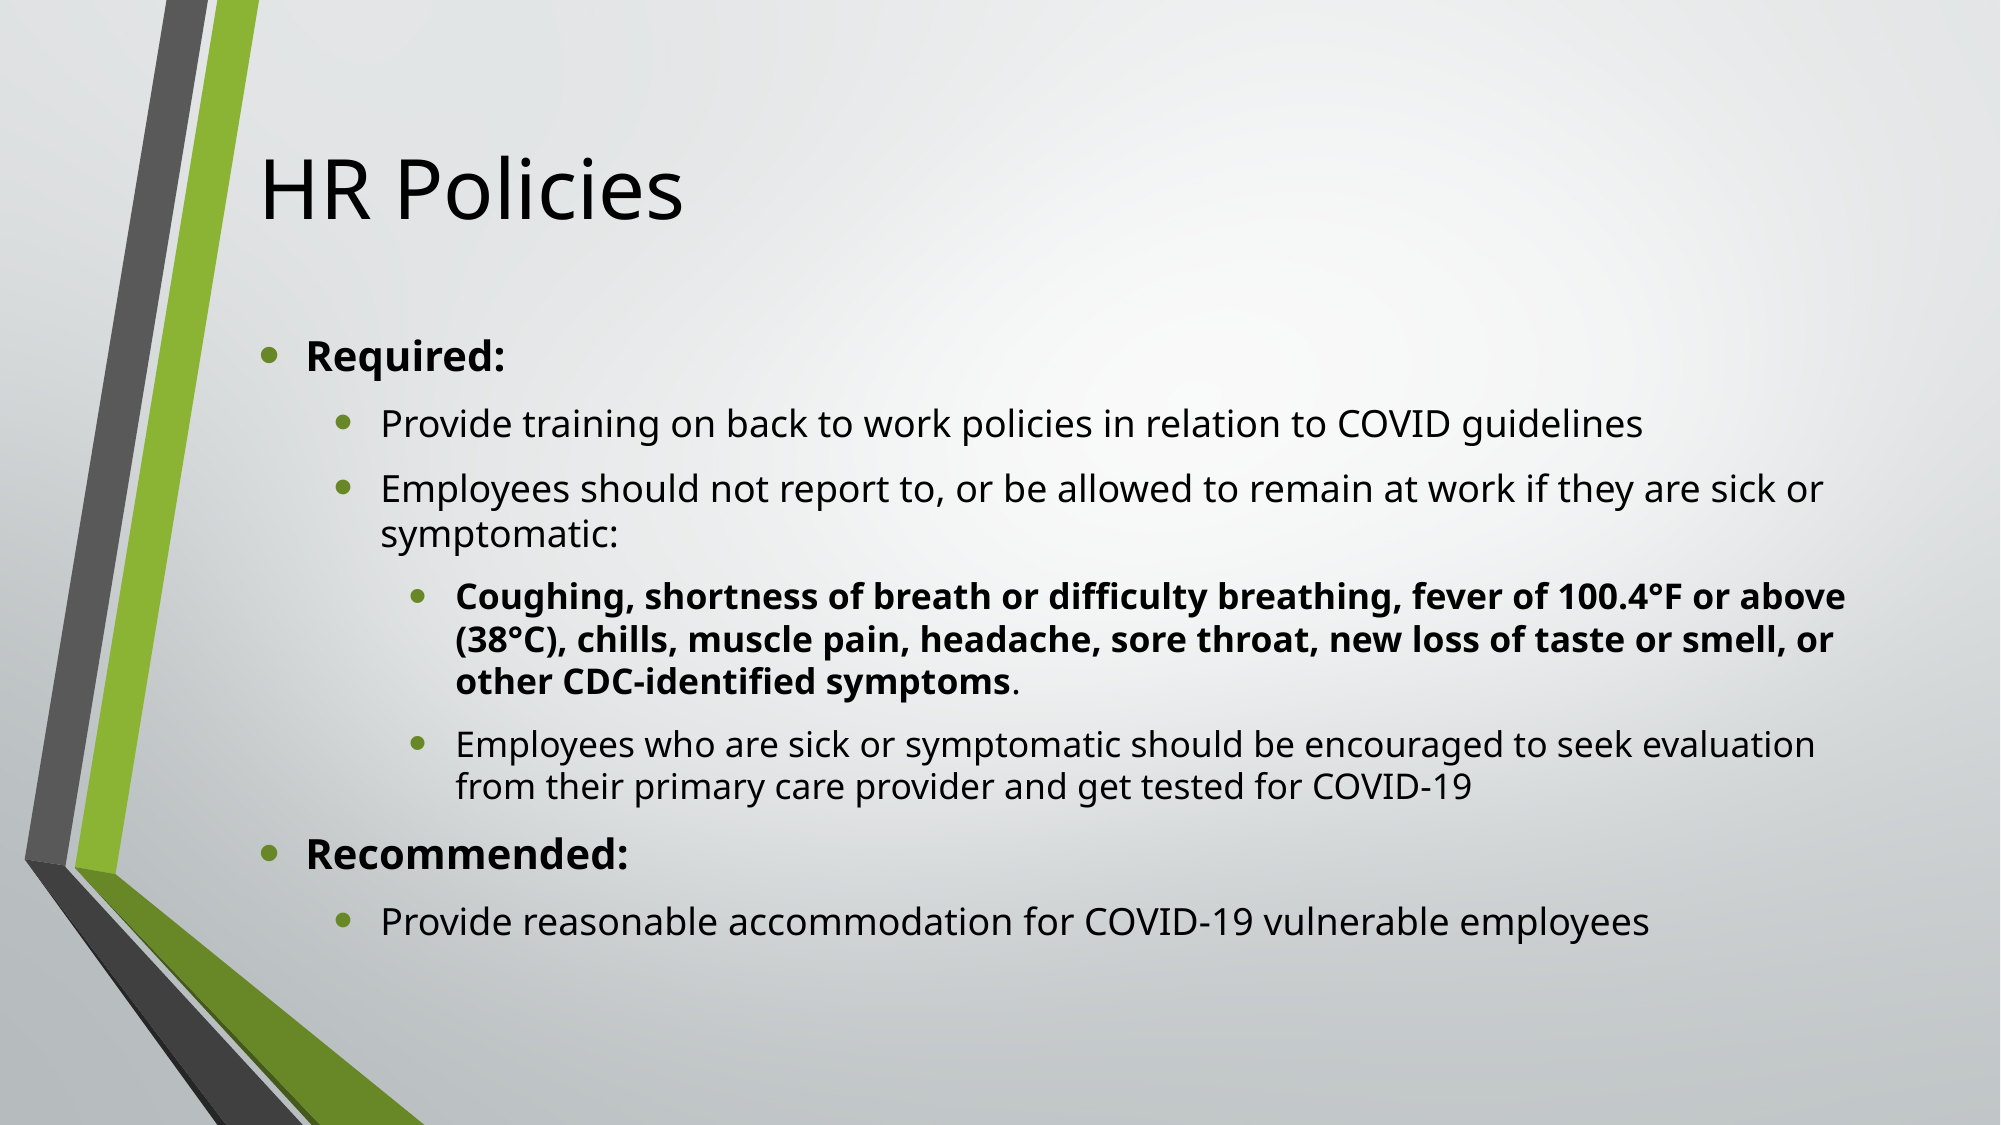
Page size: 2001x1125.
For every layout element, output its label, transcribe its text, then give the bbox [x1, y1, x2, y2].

title HR Policies [243, 112, 1887, 260]
list Required: Provide training on back to work policies in relation to COVID guidelines Employees should not report to, or be allowed to remain at work if they are sick or symptomatic: Coughing, shortness of breath or difficulty breathing, fever of 100.4°F or above (38°C), chills, muscle pain, headache, sore throat, new loss of taste or smell, or other CDC-identified symptoms. Employees who are sick or symptomatic should be encouraged to seek evaluation from their primary care provider and get tested for COVID-19 Recommended: Provide reasonable accommodation for COVID-19 vulnerable employees [243, 321, 1887, 988]
